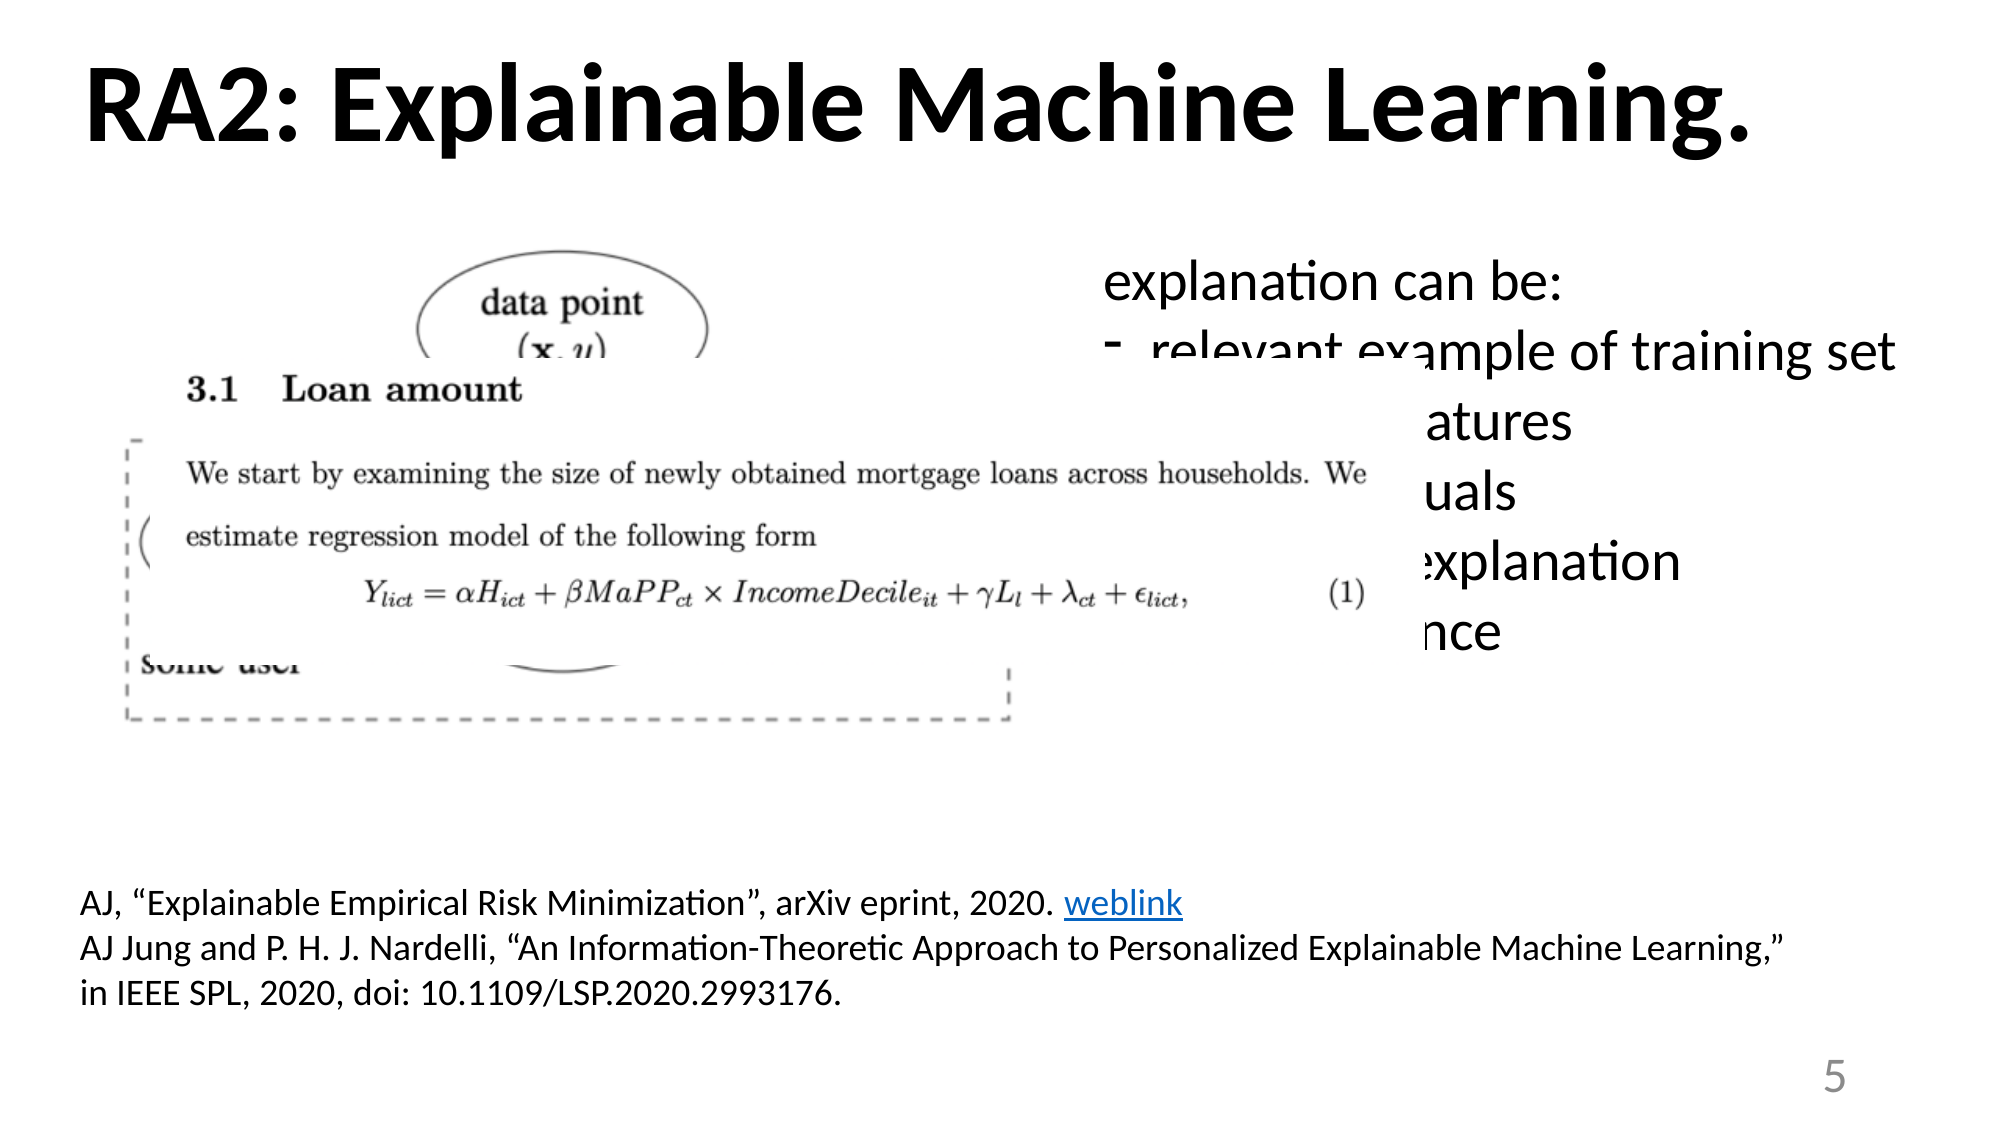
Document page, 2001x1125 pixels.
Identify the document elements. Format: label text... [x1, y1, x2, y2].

text_box AJ, “Explainable Empirical Risk Minimization”, arXiv eprint, 2020. weblink AJ Jung and P. H. J. Nardelli, “An Information-Theoretic Approach to Personalized Explainable Machine Learning,” in IEEE SPL, 2020, doi: 10.1109/LSP.2020.2993176. [65, 848, 1821, 1066]
picture [103, 240, 1425, 739]
text_box explanation can be: relevant example of training set subset of features counterfactuals a free text explanation court sentence [1089, 234, 1926, 670]
slide_number 5 [1412, 1042, 1863, 1103]
title RA2: Explainable Machine Learning. [69, 0, 1897, 241]
